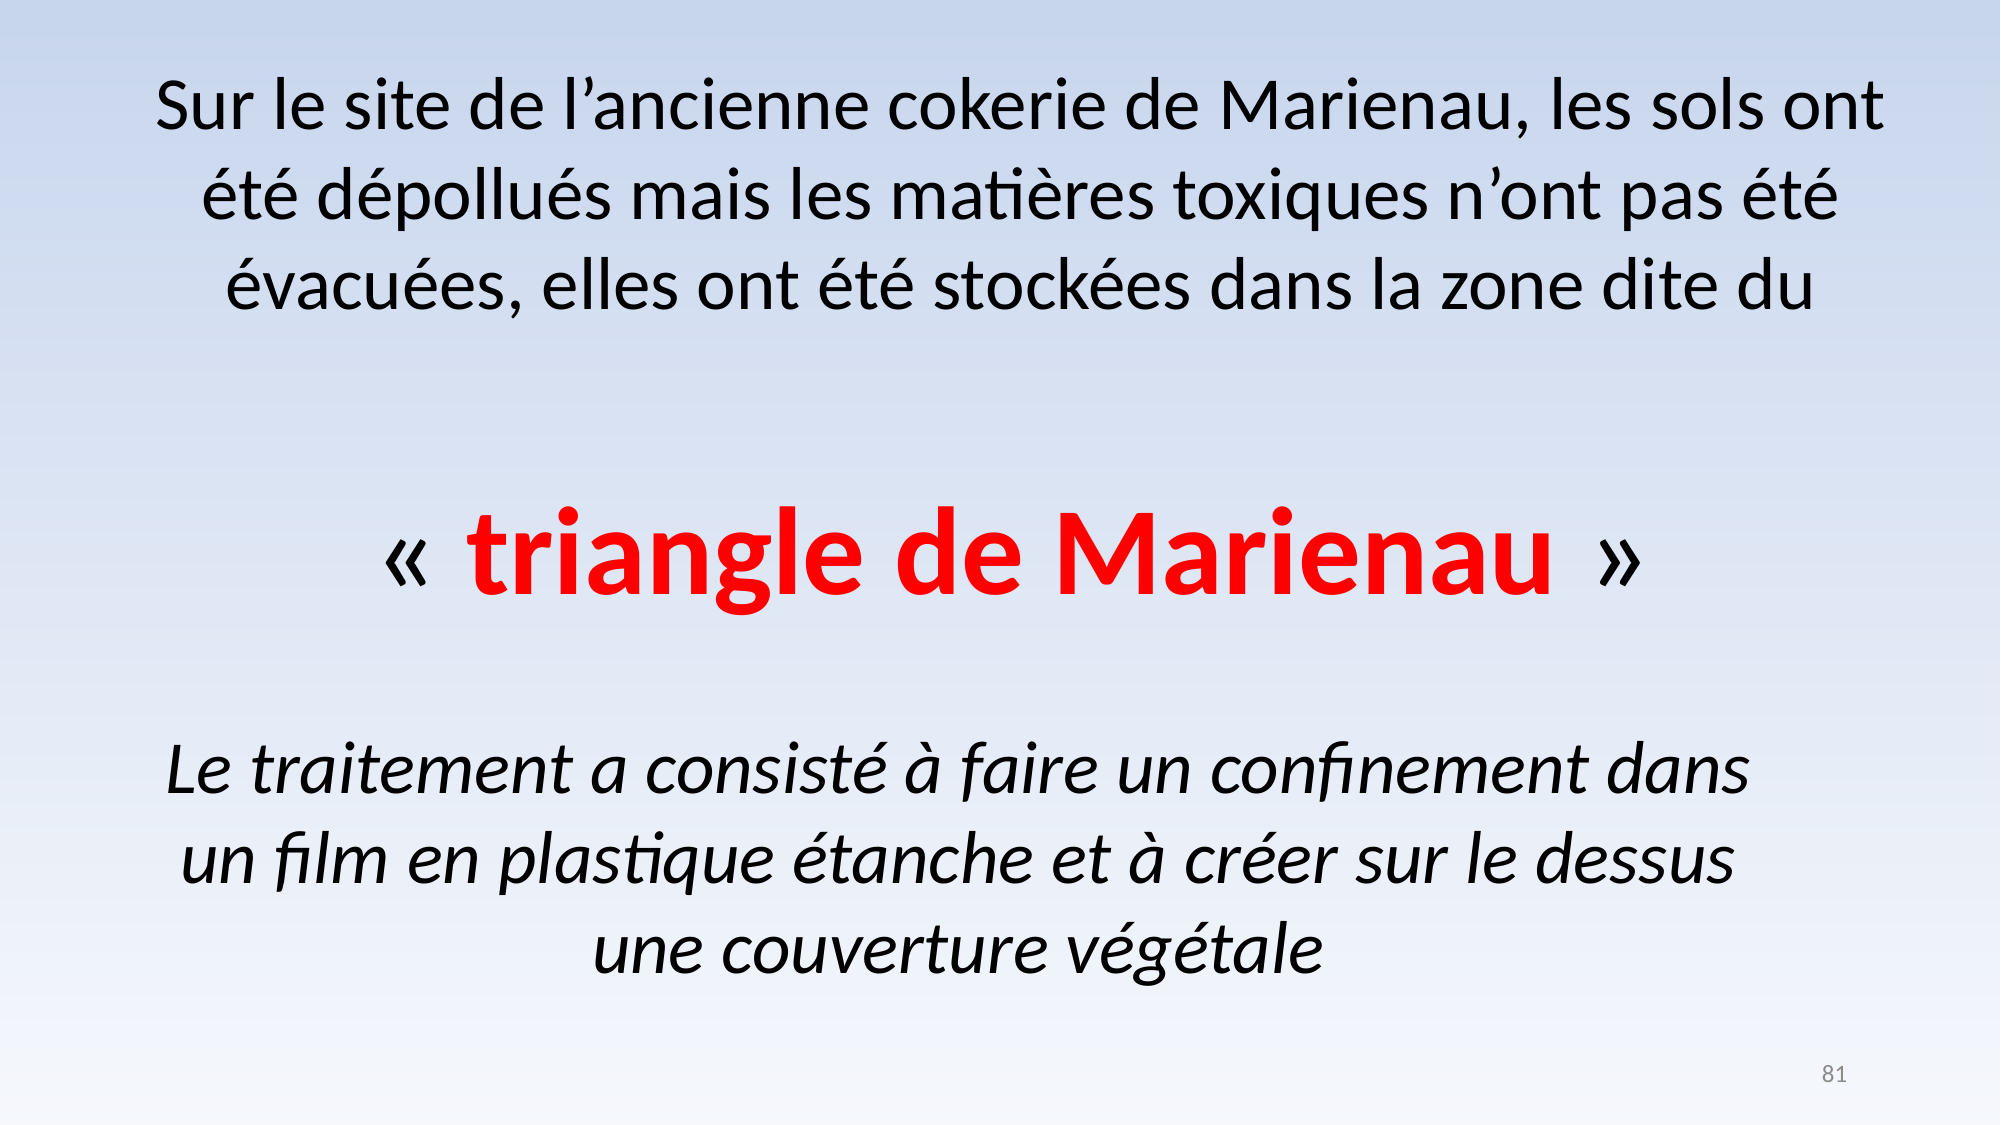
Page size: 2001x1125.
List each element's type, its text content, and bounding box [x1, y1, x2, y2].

text_box Sur le site de l’ancienne cokerie de Marienau, les sols ont été dépollués mais les matières toxiques n’ont pas été évacuées, elles ont été stockées dans la zone dite du [129, 47, 1913, 512]
slide_number 81 [1412, 1042, 1863, 1103]
text_box « triangle de Marienau » [357, 462, 1667, 628]
text_box Le traitement a consisté à faire un confinement dans un film en plastique étanche et à créer sur le dessus une couverture végétale [147, 711, 1770, 997]
